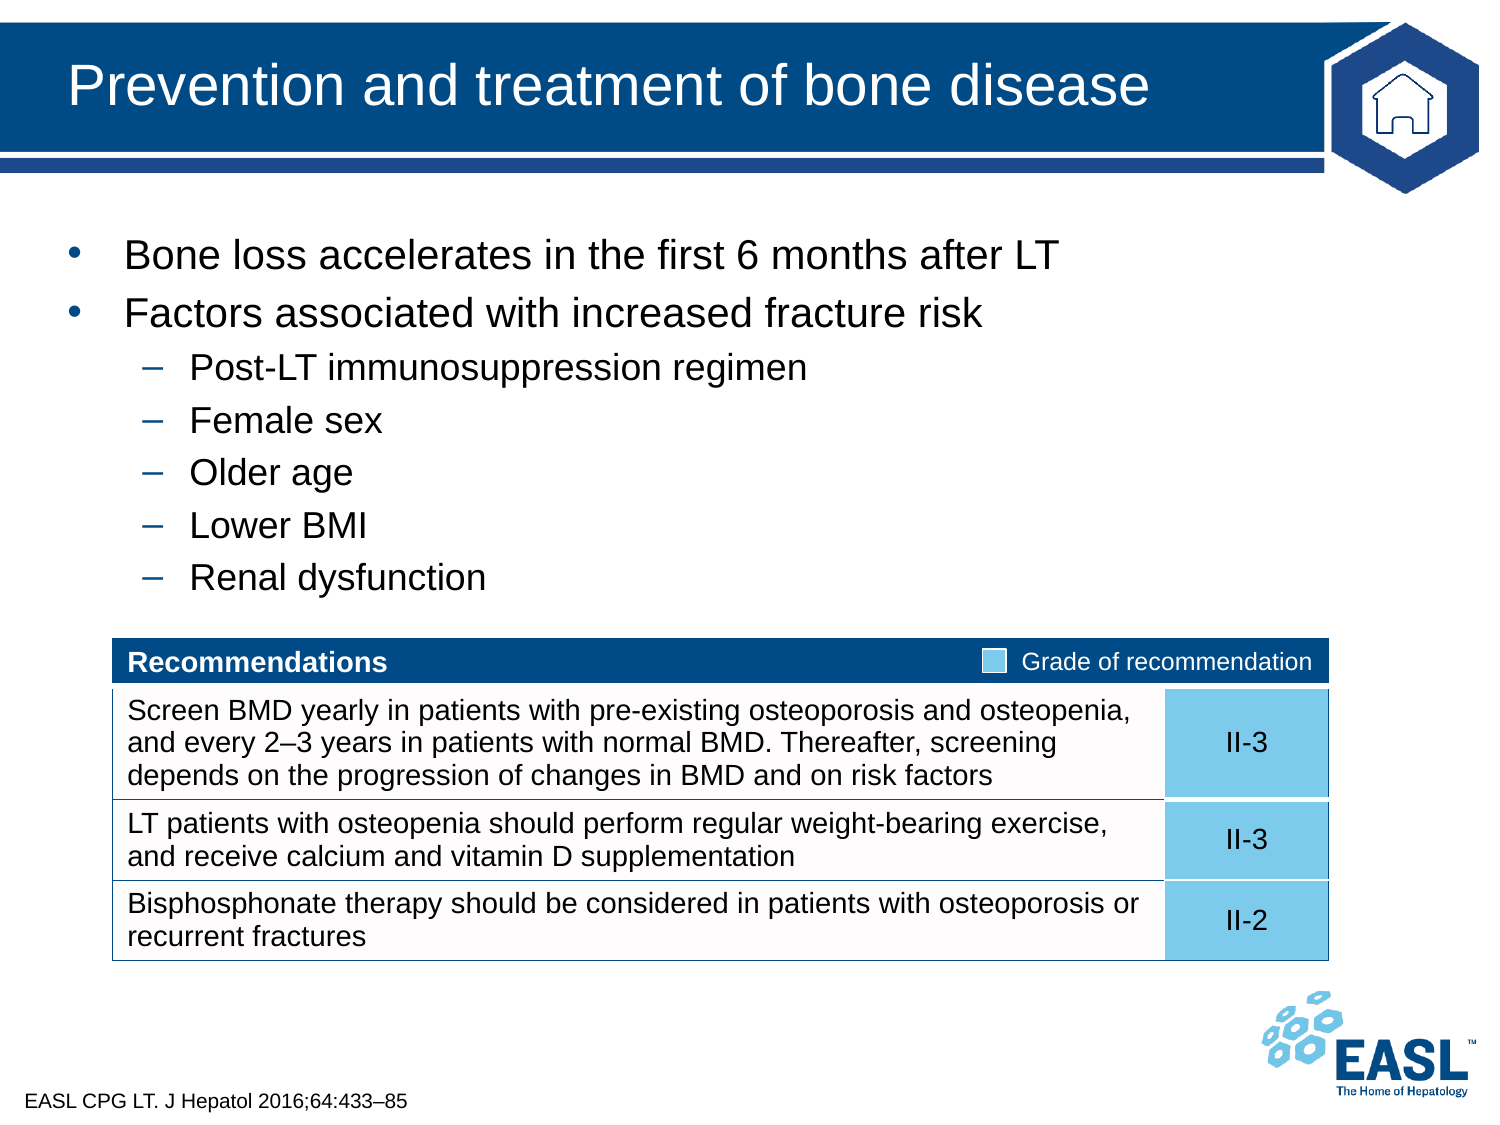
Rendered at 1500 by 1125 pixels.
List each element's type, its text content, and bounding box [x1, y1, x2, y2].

table_cell LT patients with osteopenia should perform regular weight-bearing exercise, and receive calcium and vitamin D supplementation [113, 800, 1164, 880]
table_cell Screen BMD yearly in patients with pre-existing osteoporosis and osteopenia, and every 2–3 years in patients with normal BMD. Thereafter, screening depends on the progression of changes in BMD and on risk factors [113, 689, 1164, 799]
table_cell II-2 [1165, 881, 1328, 960]
picture [0, 22, 1479, 194]
table_cell Bisphosphonate therapy should be considered in patients with osteoporosis or recurrent fractures [113, 881, 1164, 960]
list EASL CPG LT. J Hepatol 2016;64:433–85 [0, 1062, 1235, 1125]
table_cell II-3 [1165, 691, 1328, 797]
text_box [982, 637, 1330, 684]
picture [1257, 987, 1479, 1100]
list Bone loss accelerates in the first 6 months after LT Factors associated with increased fracture risk Post-LT immunosuppression regimen Female sex Older age Lower BMI Renal dysfunction [52, 219, 1448, 979]
title Prevention and treatment of bone disease [52, 23, 1306, 150]
table_cell II-3 [1165, 802, 1328, 879]
table_header Recommendations [113, 639, 979, 683]
